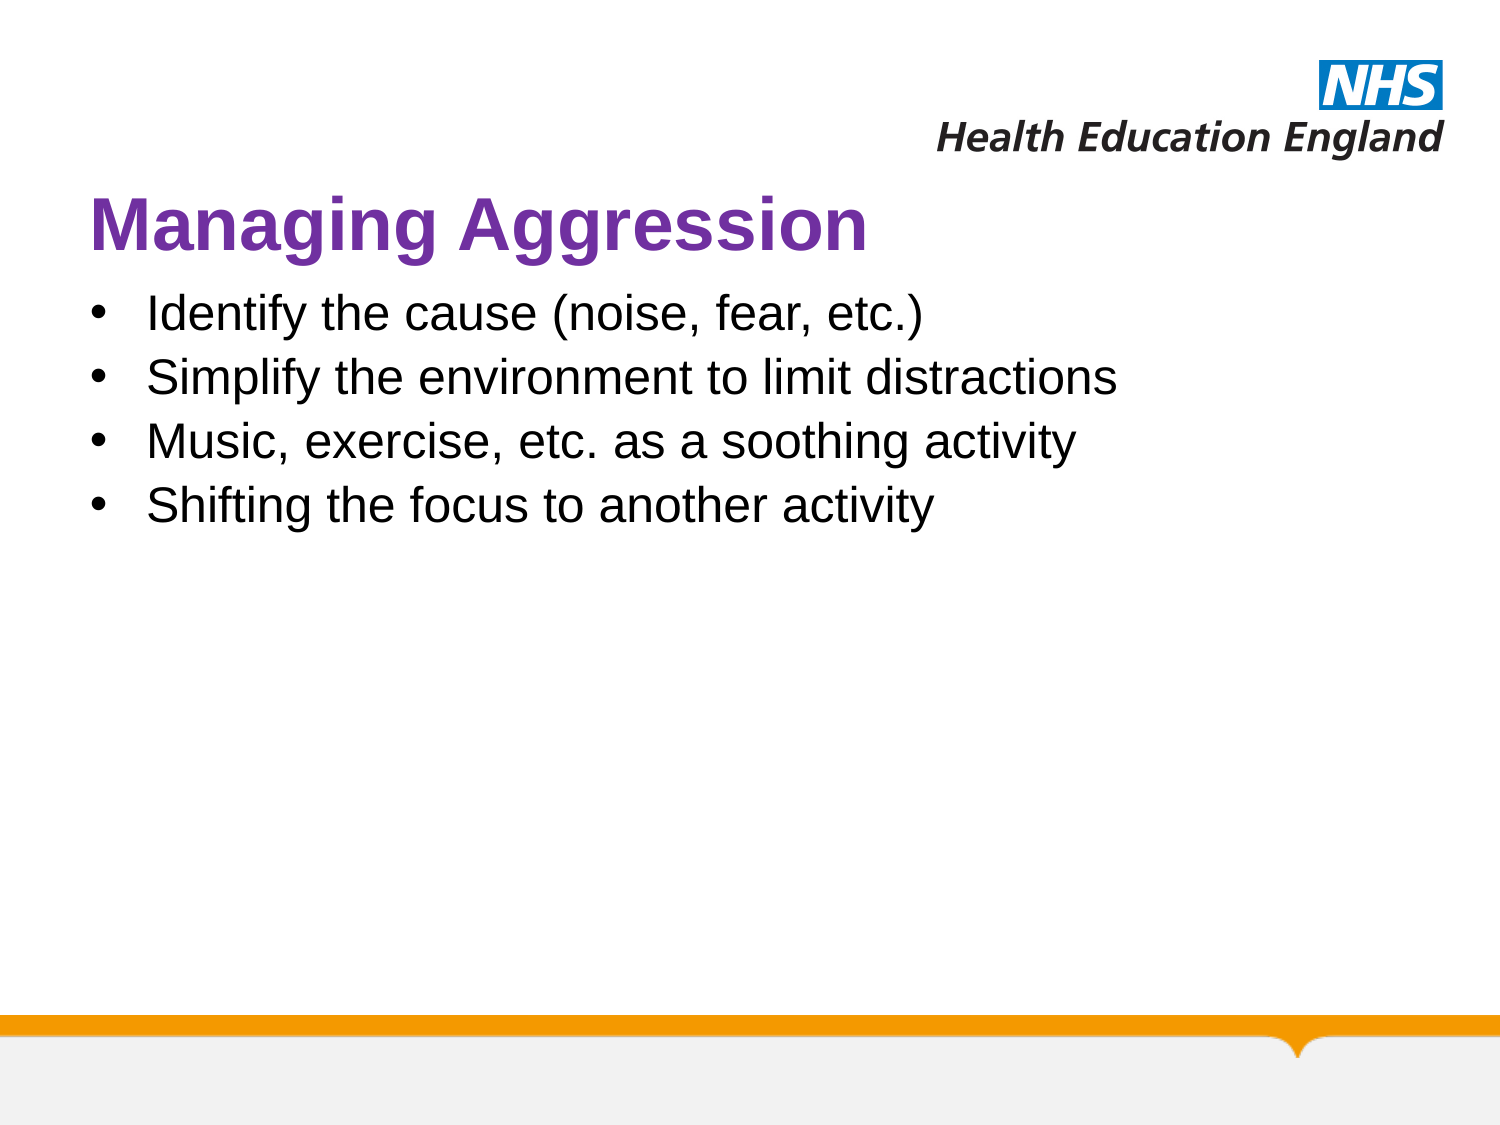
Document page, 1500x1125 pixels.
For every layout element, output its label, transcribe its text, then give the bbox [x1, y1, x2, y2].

title Managing Aggression [75, 168, 1361, 279]
picture [936, 59, 1445, 161]
list Identify the cause (noise, fear, etc.) Simplify the environment to limit distractions Music, exercise, etc. as a soothing activity Shifting the focus to another activity [75, 279, 1361, 1018]
